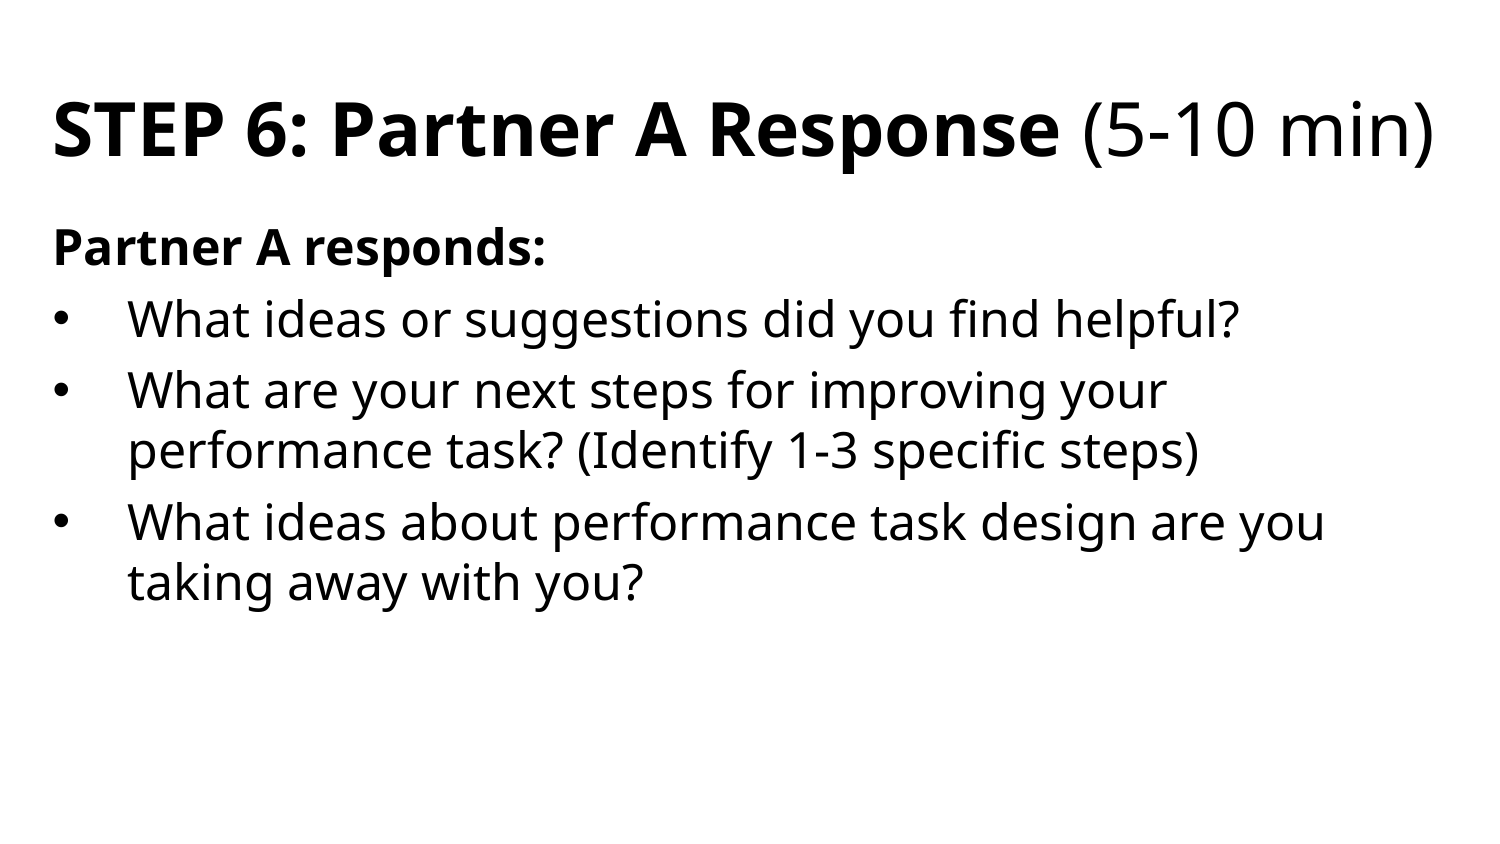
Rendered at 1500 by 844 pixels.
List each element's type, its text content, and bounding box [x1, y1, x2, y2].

list Partner A responds: What ideas or suggestions did you find helpful? What are your next steps for improving your performance task? (Identify 1-3 specific steps) What ideas about performance task design are you taking away with you? [37, 207, 1388, 730]
title STEP 6: Partner A Response (5-10 min) [37, 56, 1500, 198]
